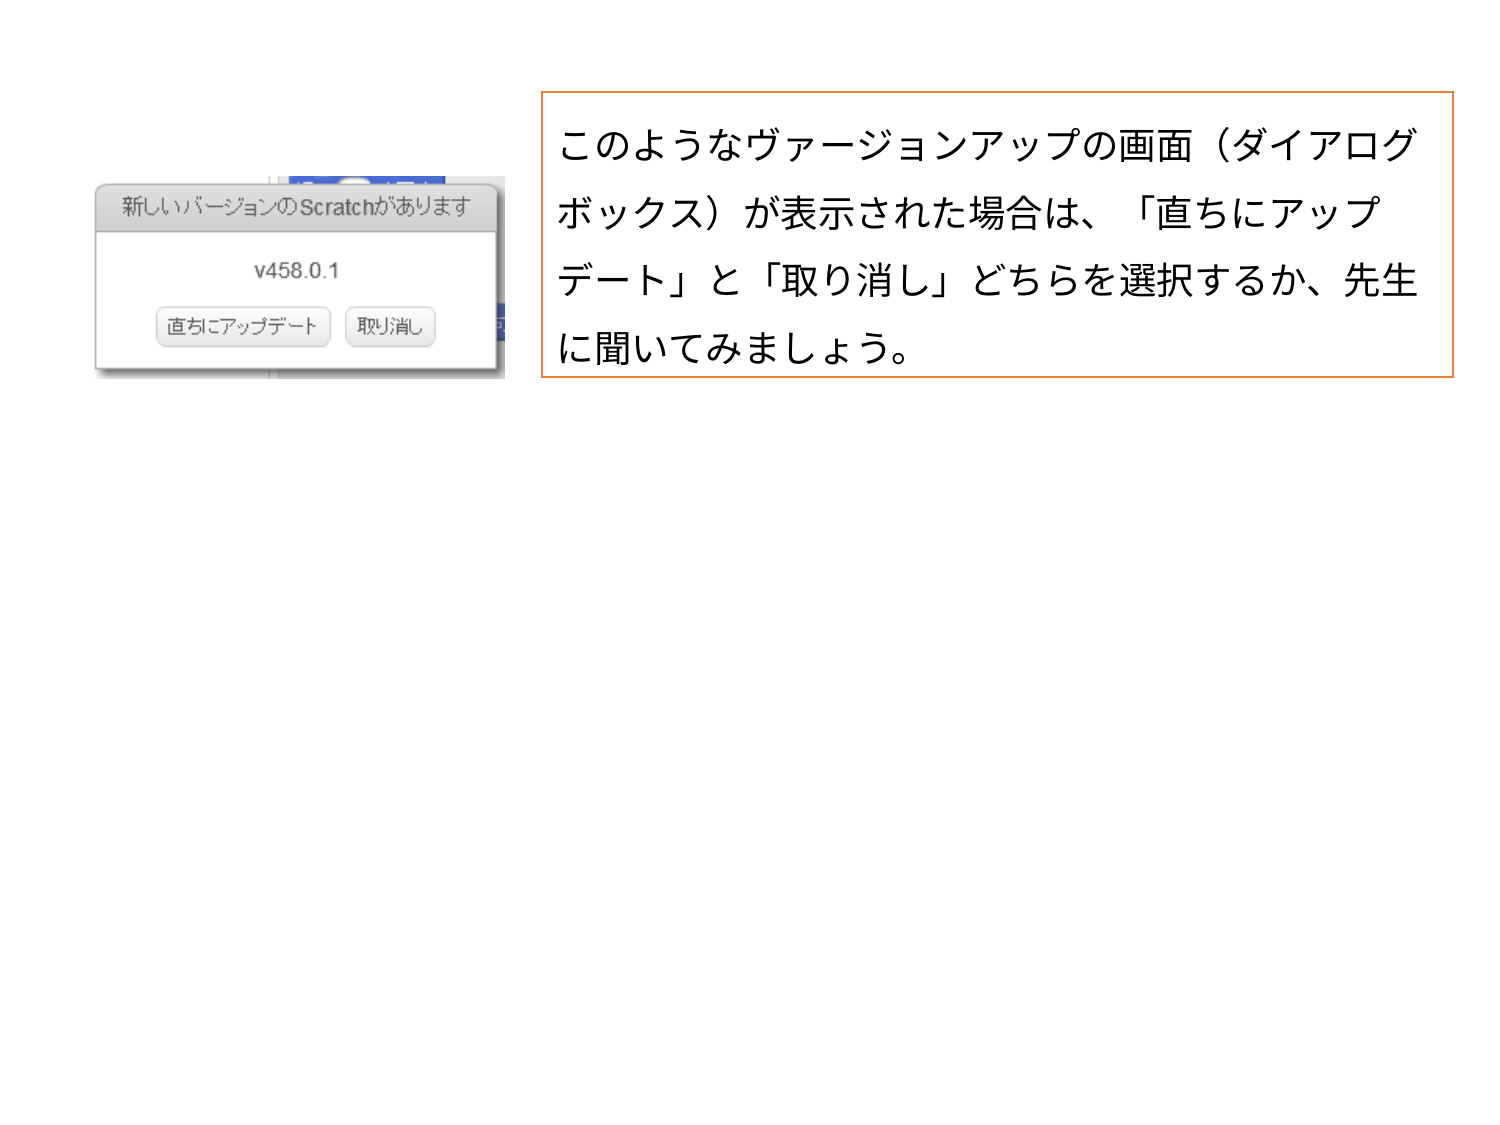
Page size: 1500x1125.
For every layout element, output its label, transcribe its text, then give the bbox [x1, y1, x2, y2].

picture [92, 176, 505, 379]
text_box このようなヴァージョンアップの画面（ダイアログボックス）が表示された場合は、「直ちにアップデート」と「取り消し」どちらを選択するか、先生に聞いてみましょう。 [541, 91, 1454, 378]
